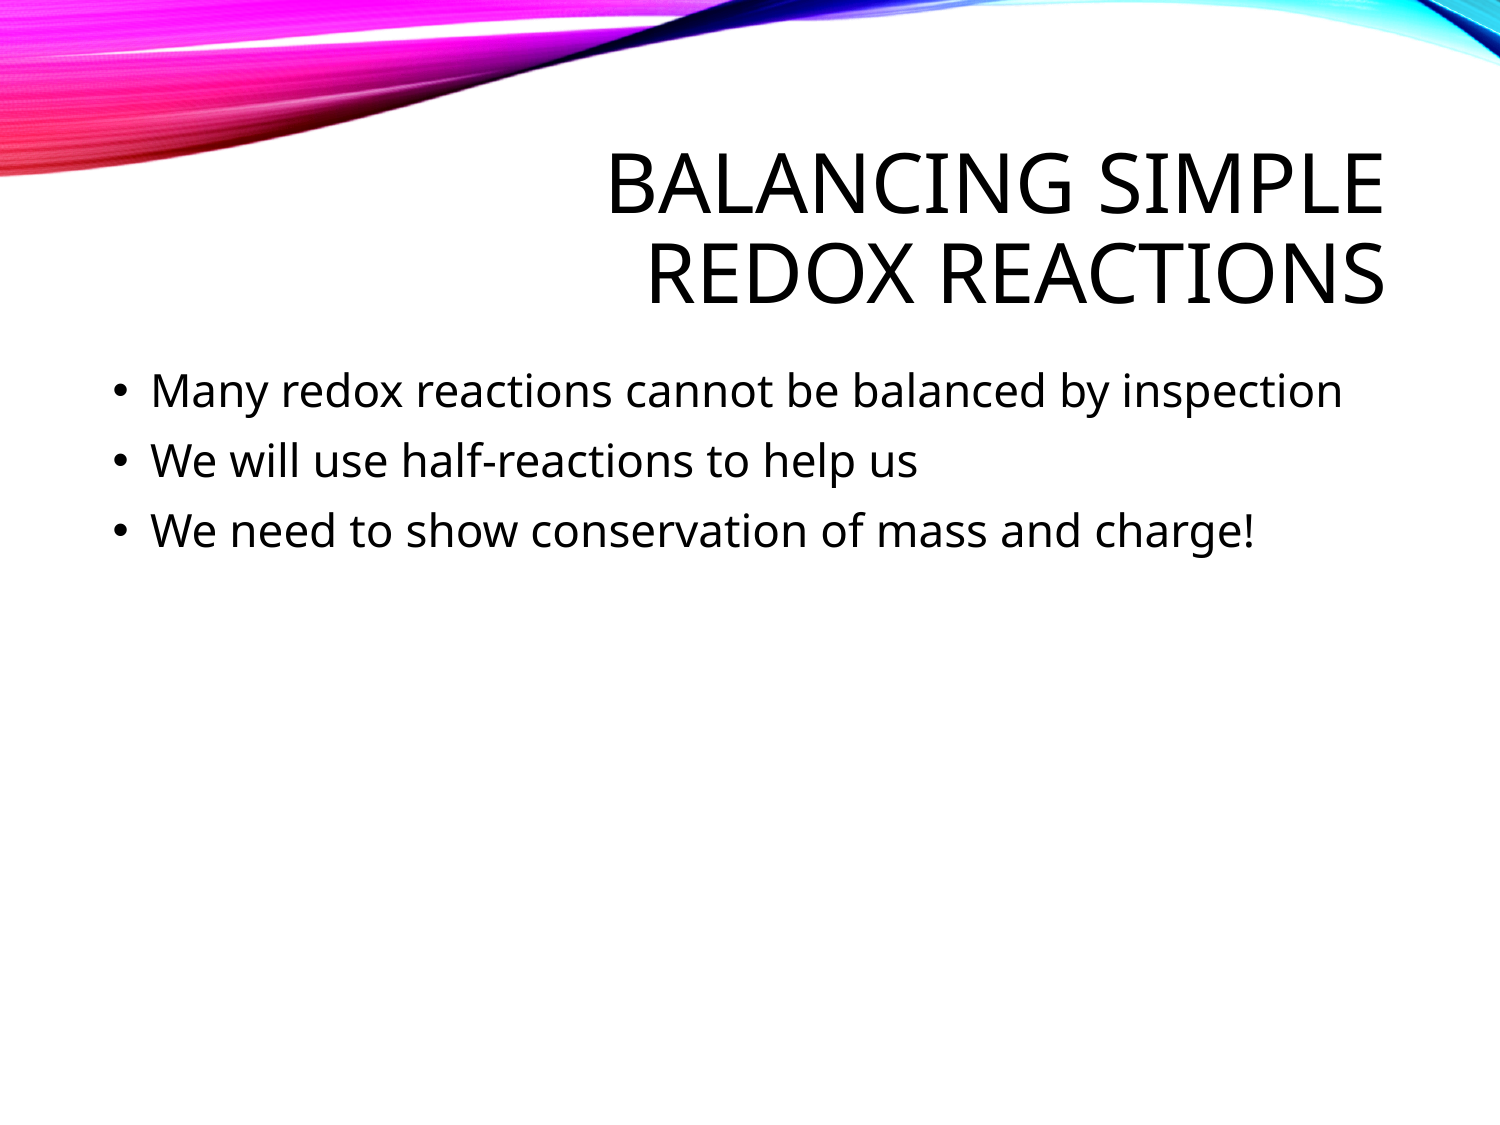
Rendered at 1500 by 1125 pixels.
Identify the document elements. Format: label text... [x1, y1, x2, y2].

title Balancing Simple Redox Reactions [356, 125, 1403, 338]
picture [0, 0, 1500, 178]
list Many redox reactions cannot be balanced by inspection We will use half-reactions to help us We need to show conservation of mass and charge! [97, 360, 1403, 1028]
